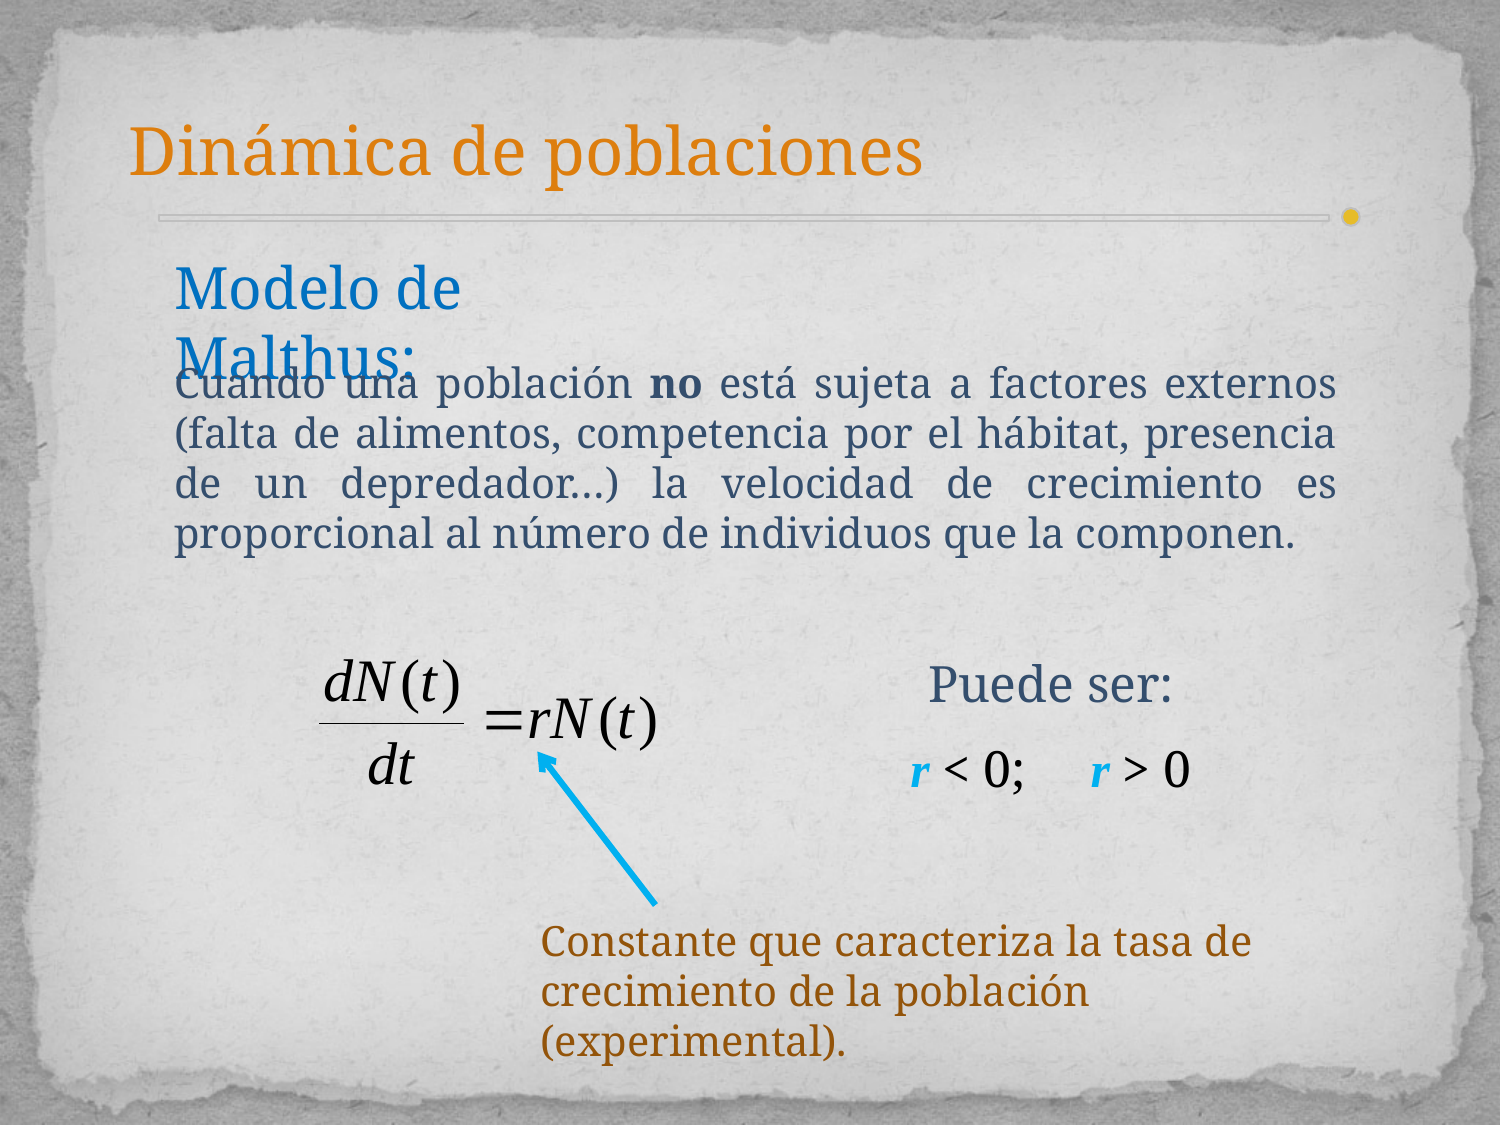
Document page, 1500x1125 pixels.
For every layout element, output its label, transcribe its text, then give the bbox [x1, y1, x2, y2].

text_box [163, 211, 1357, 222]
text_box Dinámica de poblaciones [114, 101, 940, 197]
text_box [539, 753, 654, 903]
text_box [312, 645, 670, 796]
text_box Puede ser: r < 0; r > 0 [868, 645, 1235, 805]
text_box Cuando una población no está sujeta a factores externos (falta de alimentos, competencia por el hábitat, presencia de un depredador…) la velocidad de crecimiento es proporcional al número de individuos que la componen. [159, 349, 1353, 565]
text_box Modelo de Malthus: [159, 243, 727, 349]
text_box Constante que caracteriza la tasa de crecimiento de la población (experimental). [525, 907, 1413, 1072]
